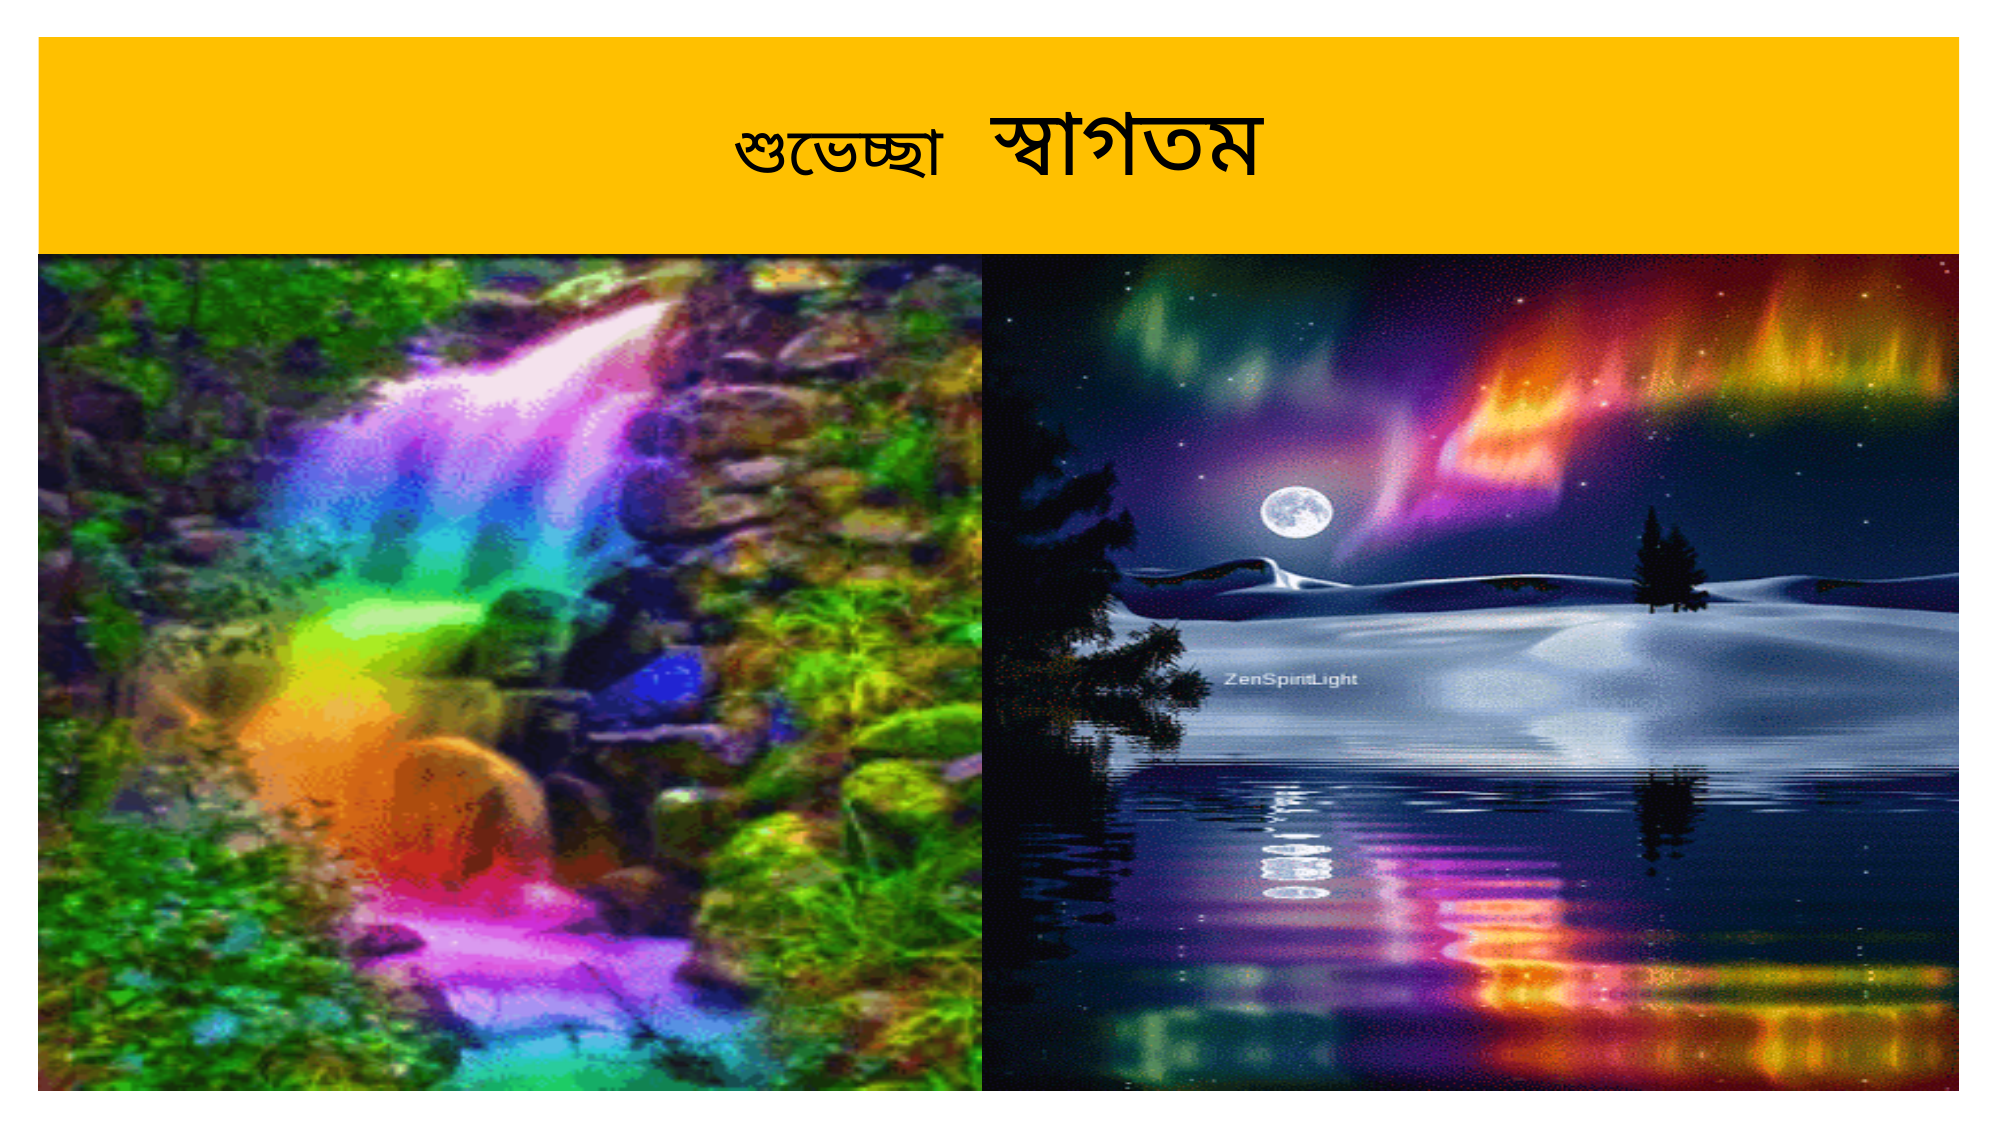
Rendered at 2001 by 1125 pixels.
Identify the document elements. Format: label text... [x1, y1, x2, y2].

title শুভেচ্ছা স্বাগতম [38, 37, 1960, 255]
picture [38, 254, 1959, 1091]
